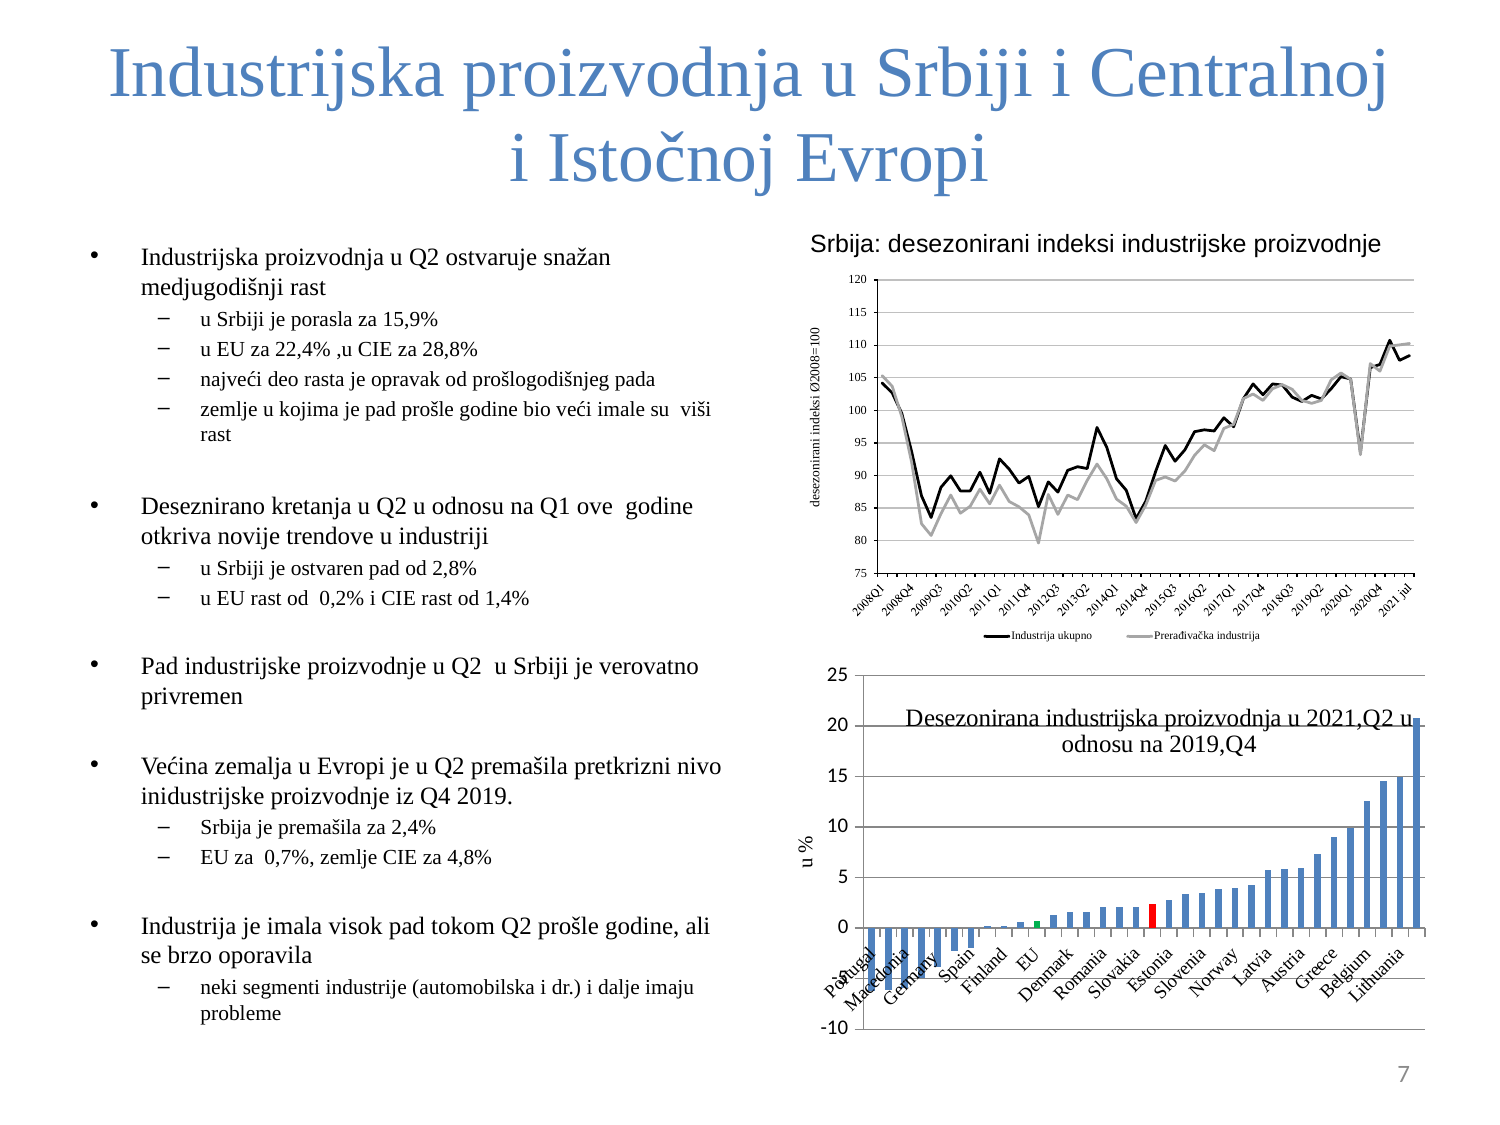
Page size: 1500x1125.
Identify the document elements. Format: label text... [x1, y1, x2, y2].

chart [787, 650, 1476, 1051]
text_box Srbija: desezonirani indeksi industrijske proizvodnje [768, 220, 1432, 265]
slide_number 7 [1074, 1059, 1425, 1103]
title Industrijska proizvodnja u Srbiji i Centralnoj i Istočnoj Evropi [75, 16, 1425, 205]
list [787, 262, 1451, 649]
list Industrijska proizvodnja u Q2 ostvaruje snažan medjugodišnji rast u Srbiji je porasla za 15,9% u EU za 22,4% ,u CIE za 28,8% najveći deo rasta je opravak od prošlogodišnjeg pada zemlje u kojima je pad prošle godine bio veći imale su viši rast Deseznirano kretanja u Q2 u odnosu na Q1 ove godine otkriva novije trendove u industriji u Srbiji je ostvaren pad od 2,8% u EU rast od 0,2% i CIE rast od 1,4% Pad industrijske proizvodnje u Q2 u Srbiji je verovatno privremen Većina zemalja u Evropi je u Q2 premašila pretkrizni nivo inidustrijske proizvodnje iz Q4 2019. Srbija je premašila za 2,4% EU za 0,7%, zemlje CIE za 4,8% Industrija je imala visok pad tokom Q2 prošle godine, ali se brzo oporavila neki segmenti industrije (automobilska i dr.) i dalje imaju probleme [75, 232, 738, 1051]
